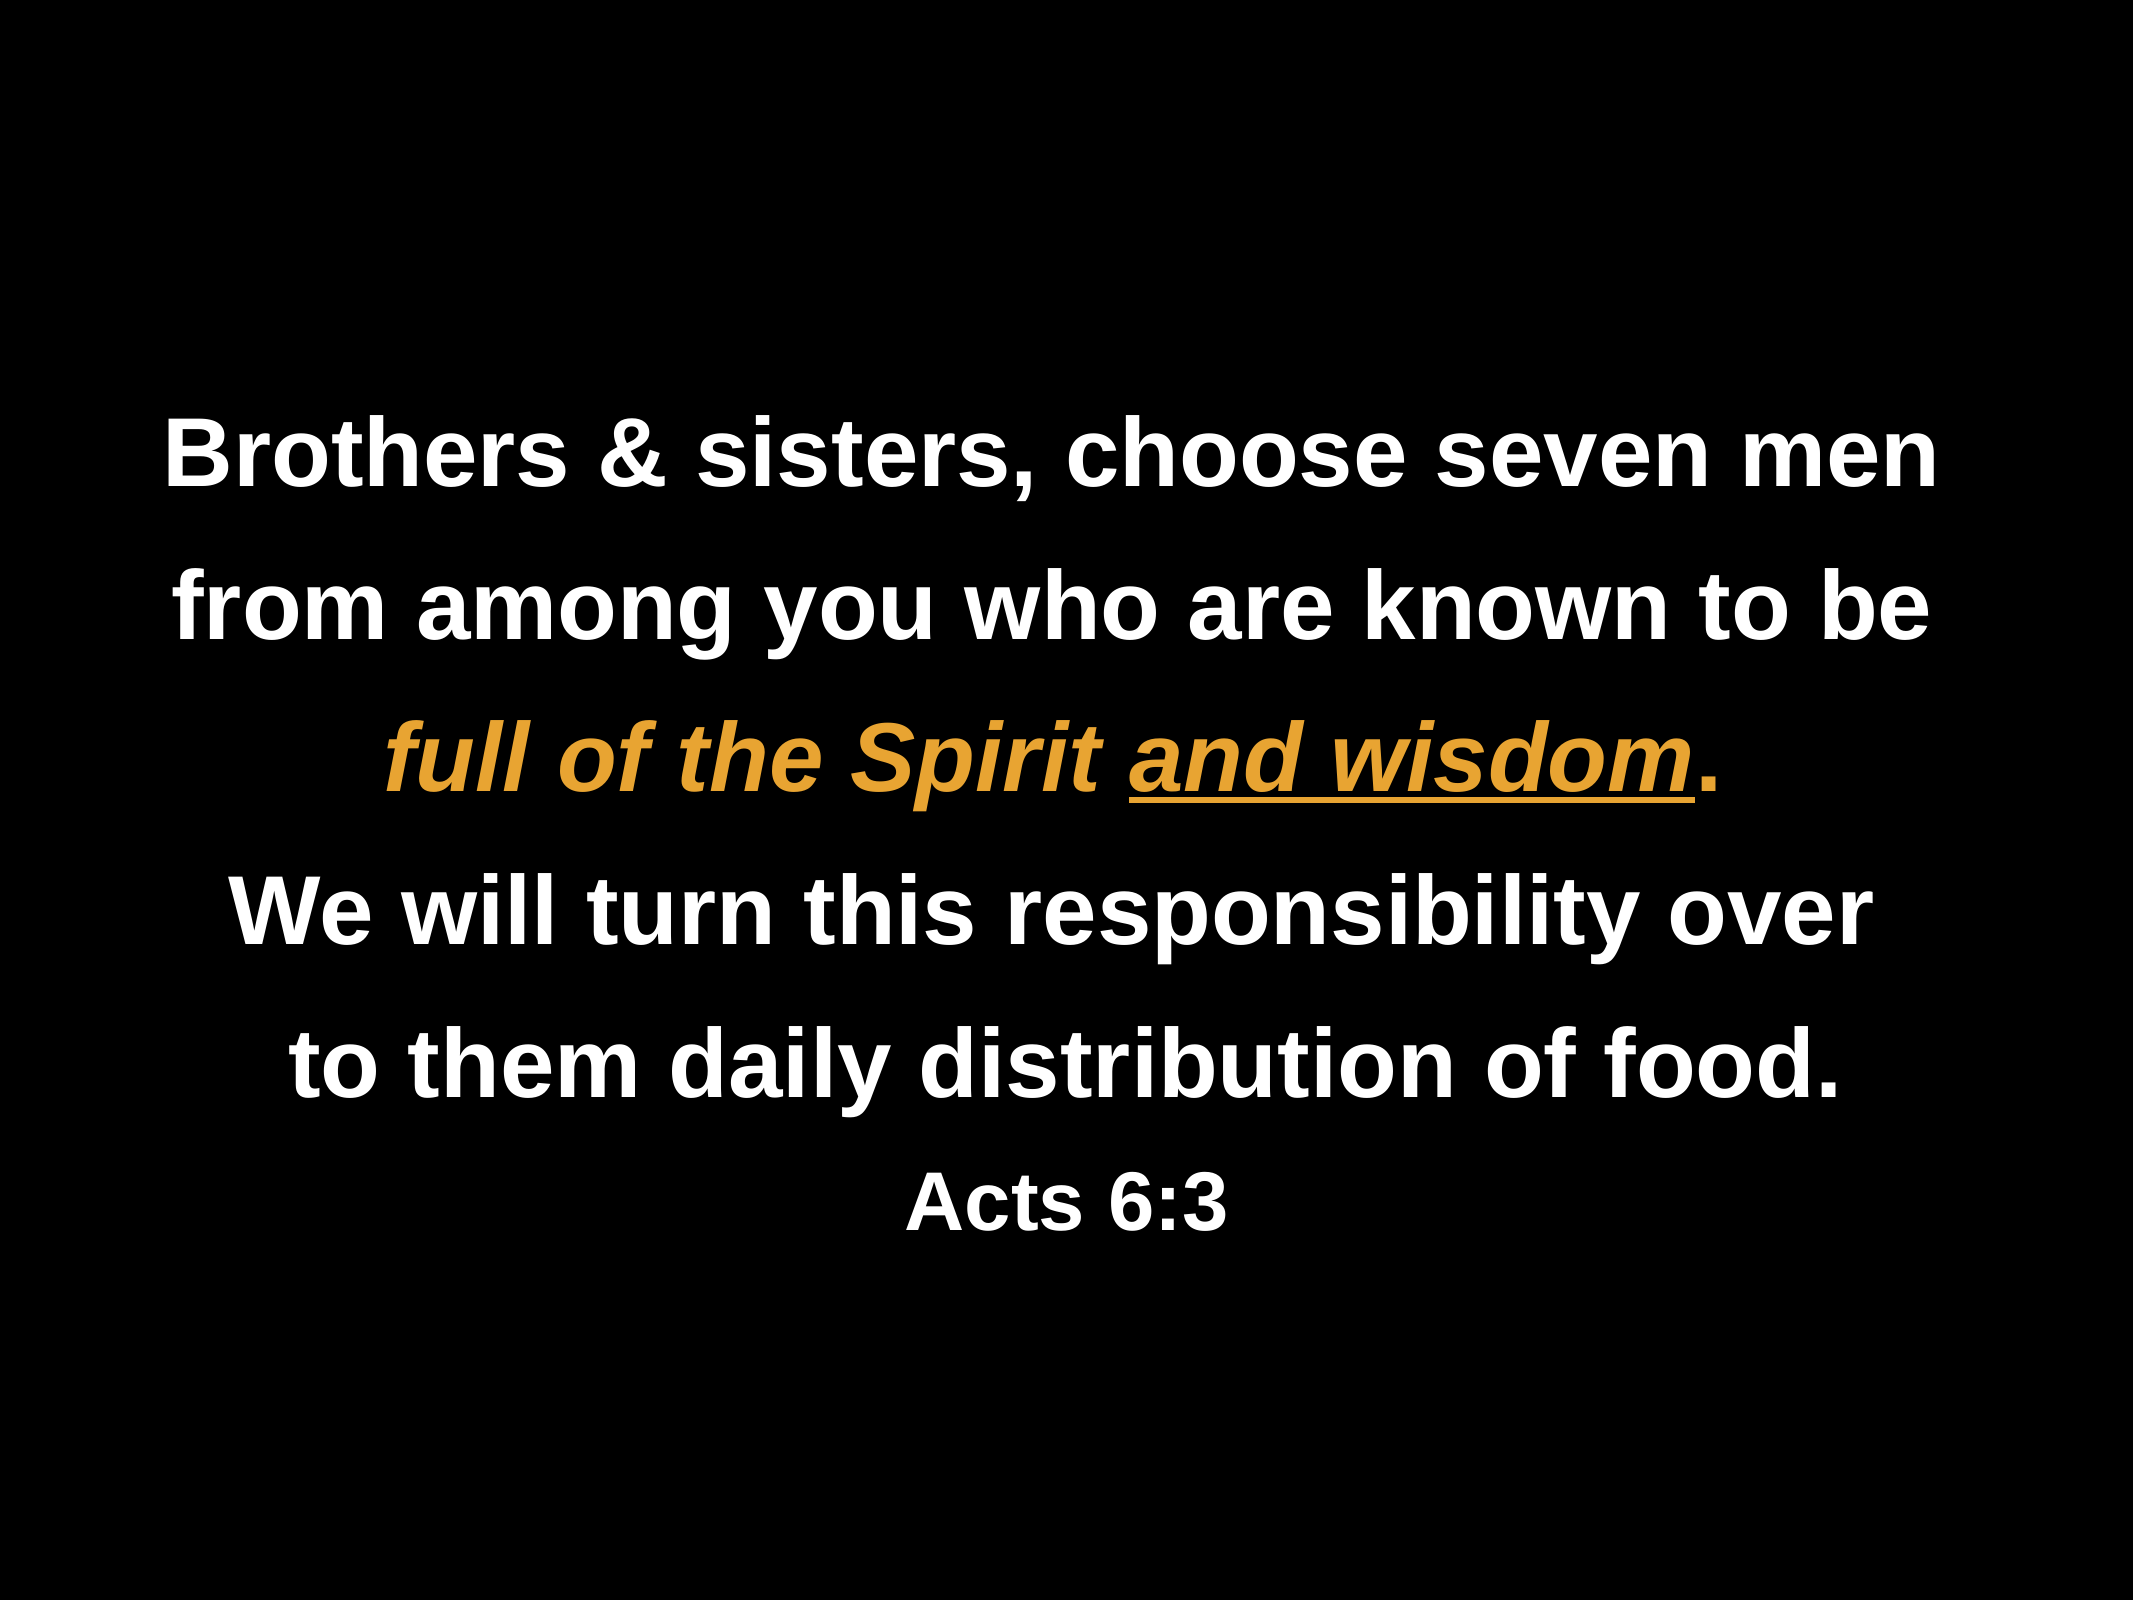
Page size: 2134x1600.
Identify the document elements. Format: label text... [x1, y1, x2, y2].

text_box Brothers & sisters, choose seven men from among you who are known to be full of the Spirit and wisdom. We will turn this responsibility over to them daily distribution of food. Acts 6:3 [2, 345, 2131, 1255]
